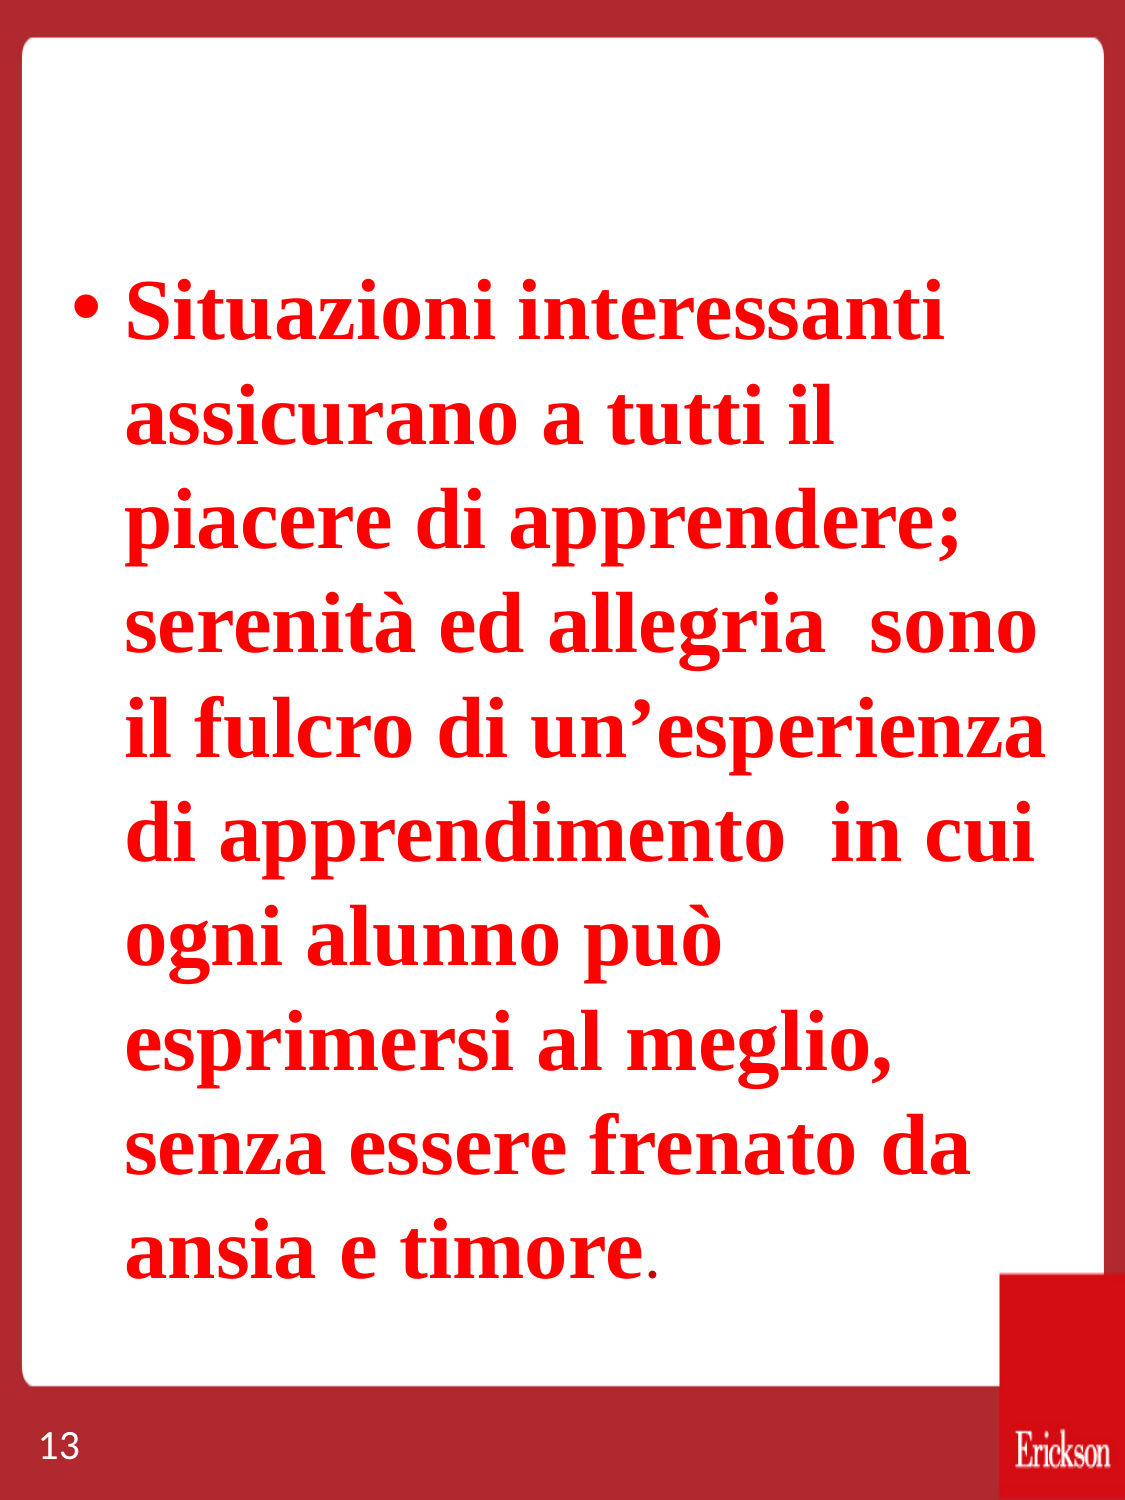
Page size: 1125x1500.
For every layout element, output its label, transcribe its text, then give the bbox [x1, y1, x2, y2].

slide_number 13 [22, 1402, 113, 1483]
picture [0, 0, 1125, 1500]
list Situazioni interessanti assicurano a tutti il piacere di apprendere; serenità ed allegria sono il fulcro di un’esperienza di apprendimento in cui ogni alunno può esprimersi al meglio, senza essere frenato da ansia e timore. [56, 245, 1069, 1340]
